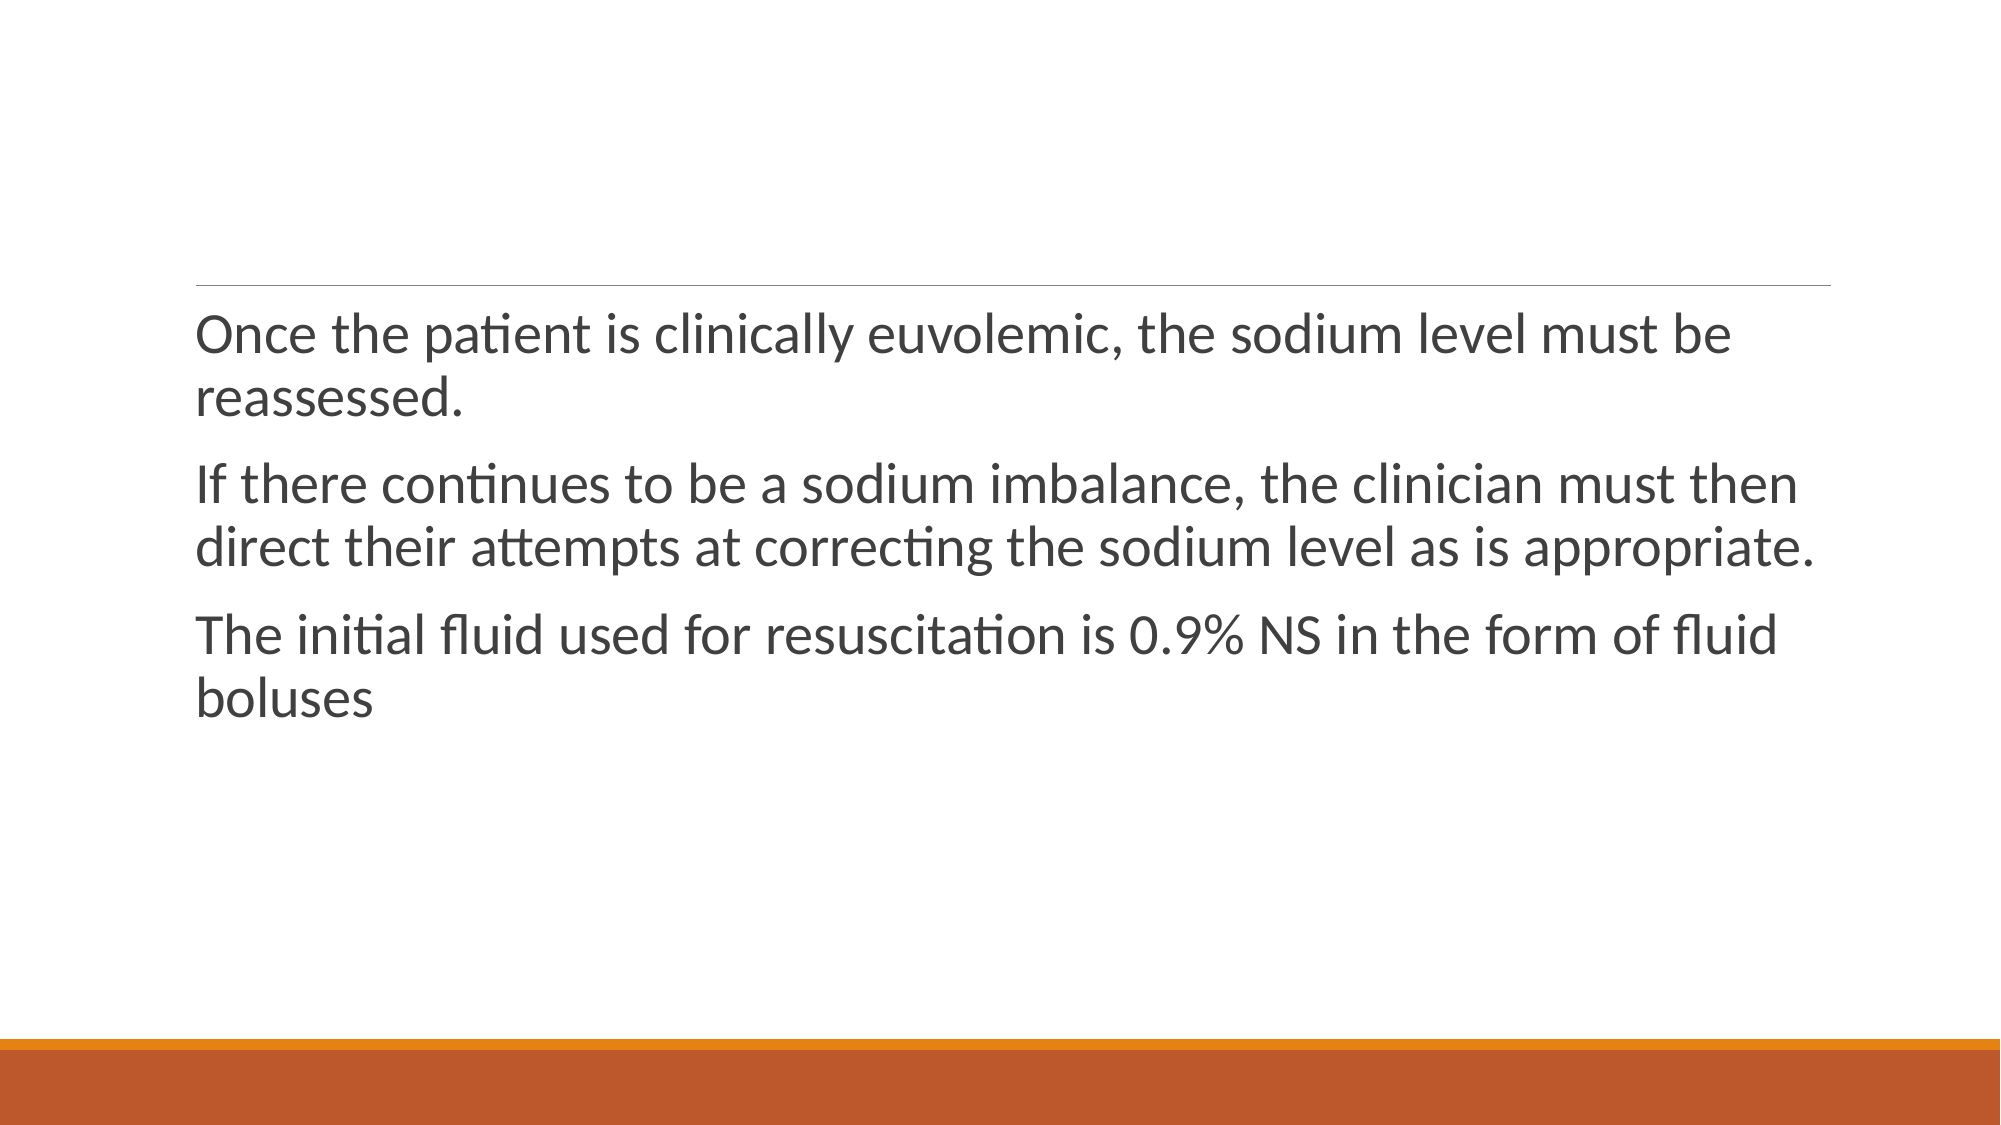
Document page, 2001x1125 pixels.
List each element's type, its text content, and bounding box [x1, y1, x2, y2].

list Once the patient is clinically euvolemic, the sodium level must be reassessed. If there continues to be a sodium imbalance, the clinician must then direct their attempts at correcting the sodium level as is appropriate. The initial fluid used for resuscitation is 0.9% NS in the form of fluid boluses [179, 302, 1831, 964]
